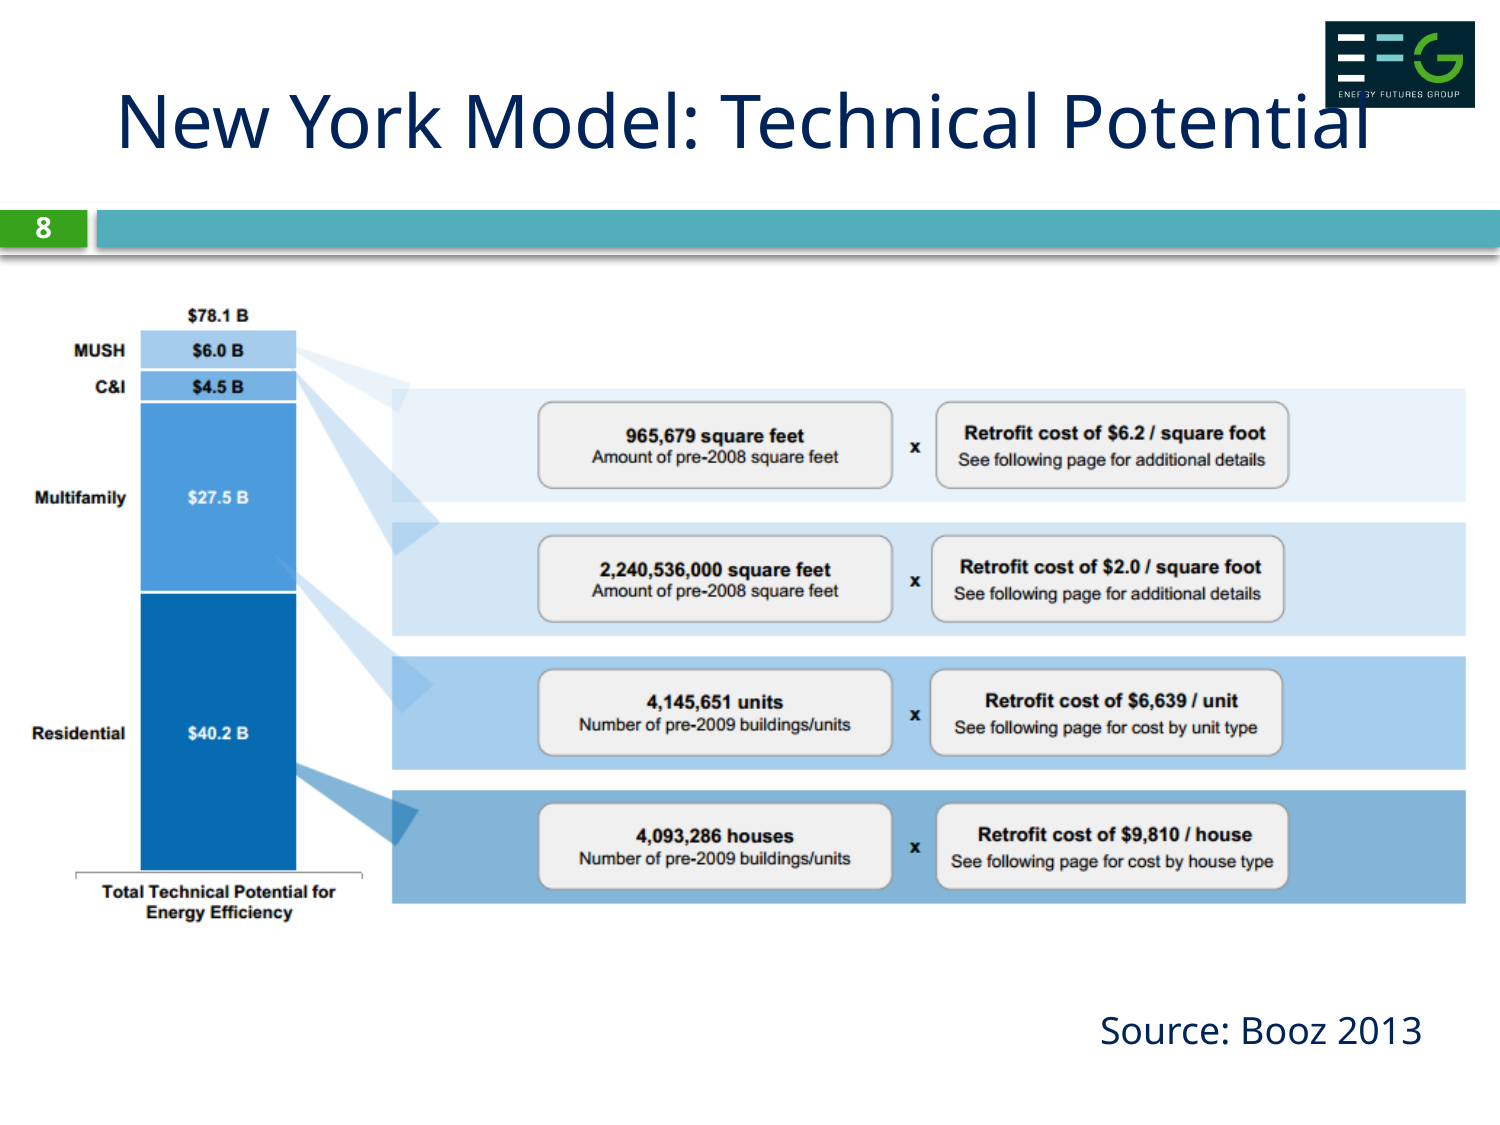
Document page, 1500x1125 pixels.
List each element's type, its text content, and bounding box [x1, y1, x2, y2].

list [0, 287, 1485, 933]
picture [1325, 21, 1475, 108]
title New York Model: Technical Potential [100, 37, 1438, 200]
slide_number 8 [0, 208, 88, 249]
text_box Source: Booz 2013 [849, 999, 1438, 1060]
